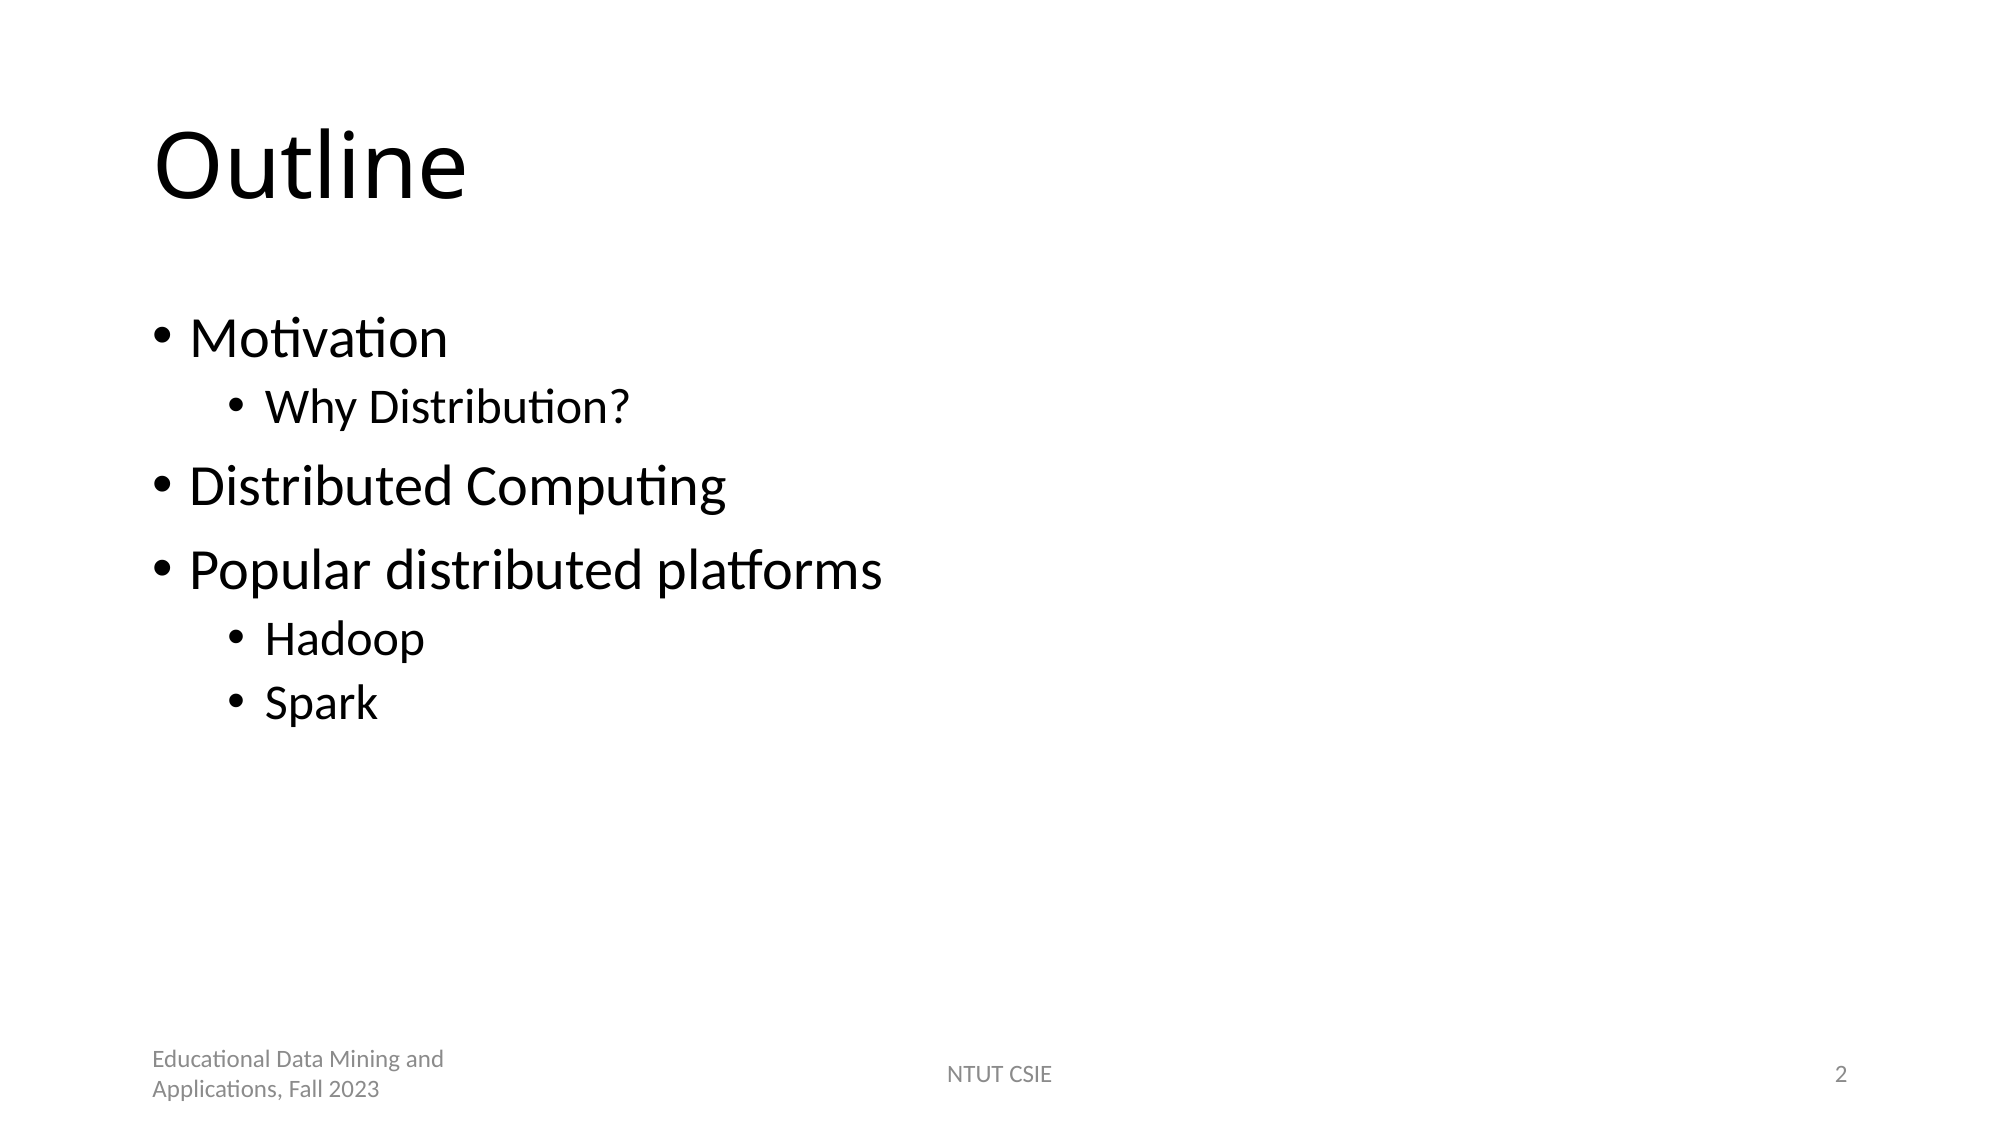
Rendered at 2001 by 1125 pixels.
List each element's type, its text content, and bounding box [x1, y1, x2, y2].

list Motivation Why Distribution? Distributed Computing Popular distributed platforms Hadoop Spark [137, 299, 1863, 1014]
title Outline [137, 59, 1863, 278]
slide_number 2 [1412, 1042, 1863, 1103]
slide_number Educational Data Mining and Applications, Fall 2023 [137, 1042, 588, 1103]
footer NTUT CSIE [662, 1042, 1338, 1103]
